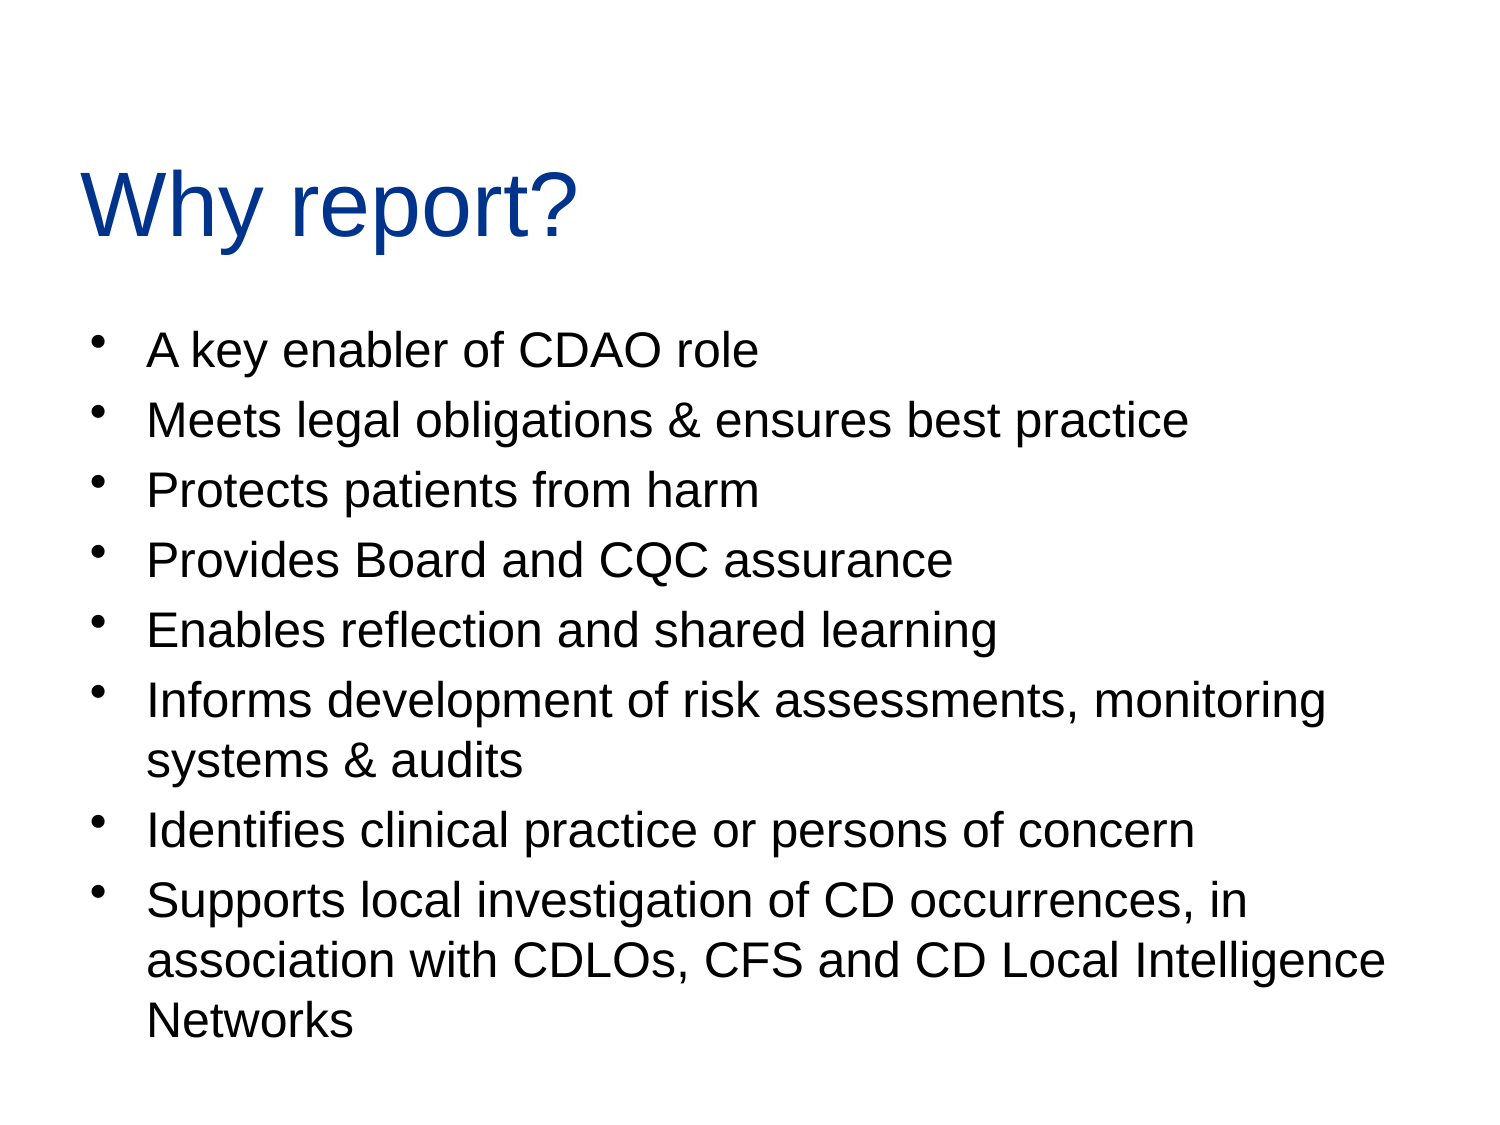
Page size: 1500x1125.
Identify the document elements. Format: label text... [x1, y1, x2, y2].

list A key enabler of CDAO role Meets legal obligations & ensures best practice Protects patients from harm Provides Board and CQC assurance Enables reflection and shared learning Informs development of risk assessments, monitoring systems & audits Identifies clinical practice or persons of concern Supports local investigation of CD occurrences, in association with CDLOs, CFS and CD Local Intelligence Networks [75, 310, 1425, 1053]
title Why report? [65, 137, 1430, 324]
